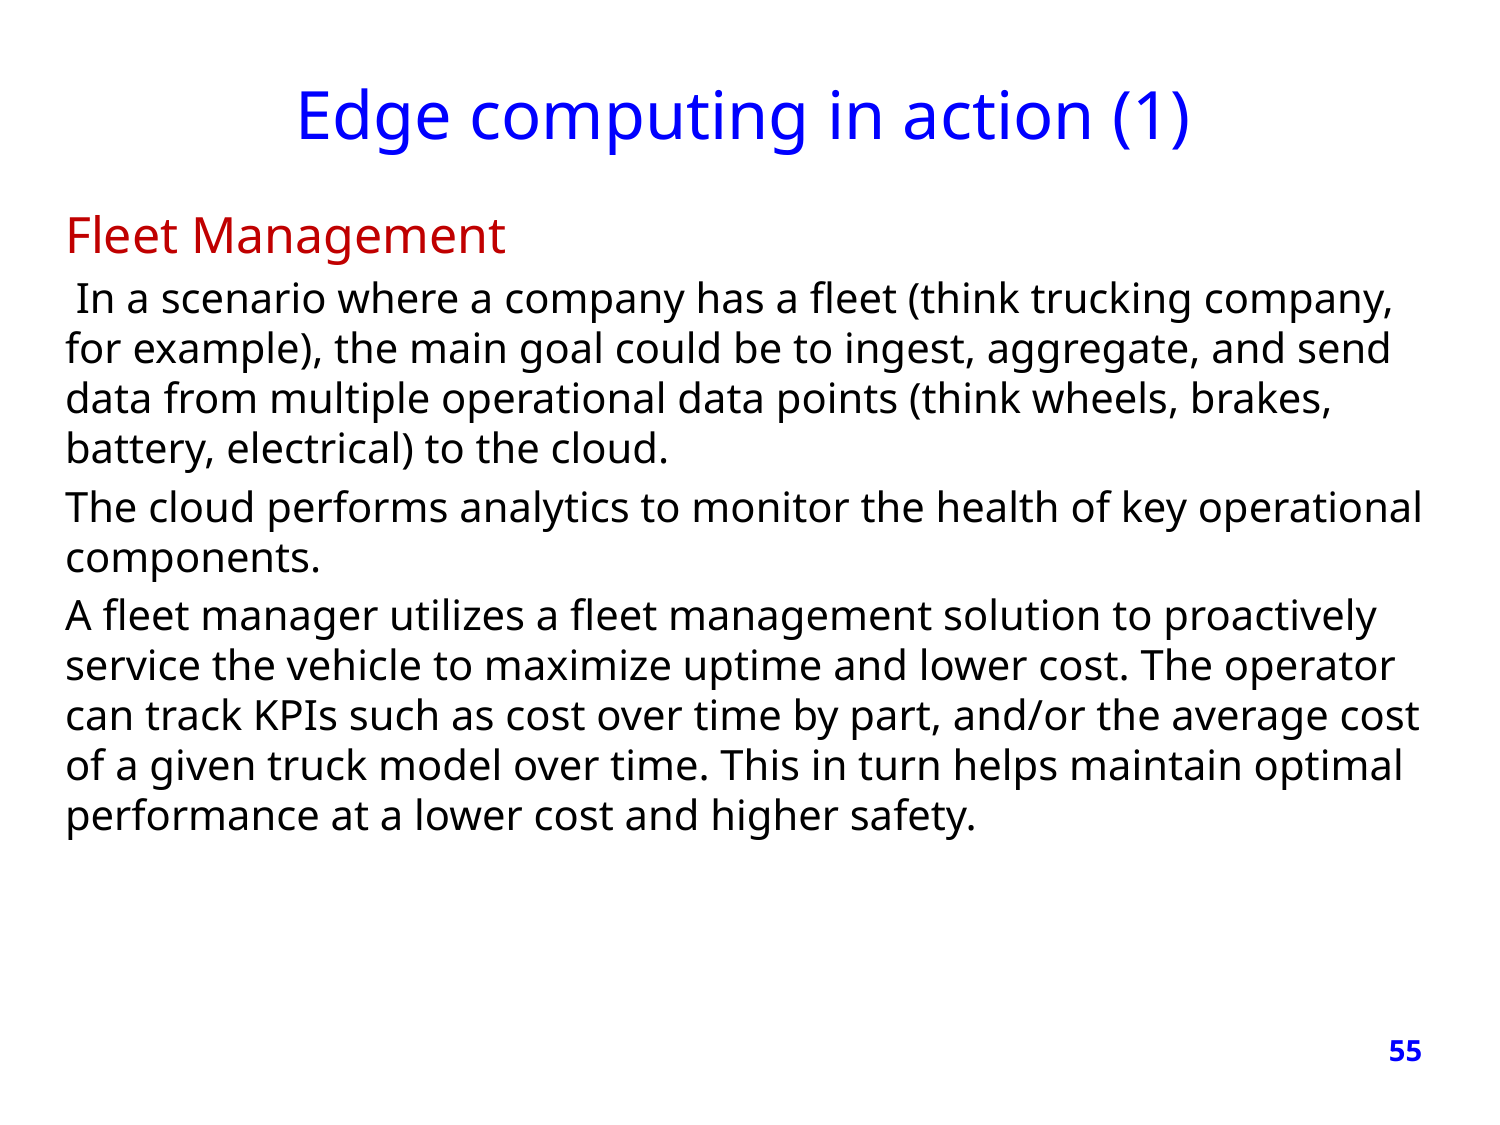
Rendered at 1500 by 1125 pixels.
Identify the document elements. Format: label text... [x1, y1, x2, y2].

slide_number 55 [1249, 1024, 1438, 1101]
title Edge computing in action (1) [50, 50, 1438, 175]
list Fleet Management In a scenario where a company has a fleet (think trucking company, for example), the main goal could be to ingest, aggregate, and send data from multiple operational data points (think wheels, brakes, battery, electrical) to the cloud. The cloud performs analytics to monitor the health of key operational components. A fleet manager utilizes a fleet management solution to proactively service the vehicle to maximize uptime and lower cost. The operator can track KPIs such as cost over time by part, and/or the average cost of a given truck model over time. This in turn helps maintain optimal performance at a lower cost and higher safety. [50, 196, 1450, 1000]
